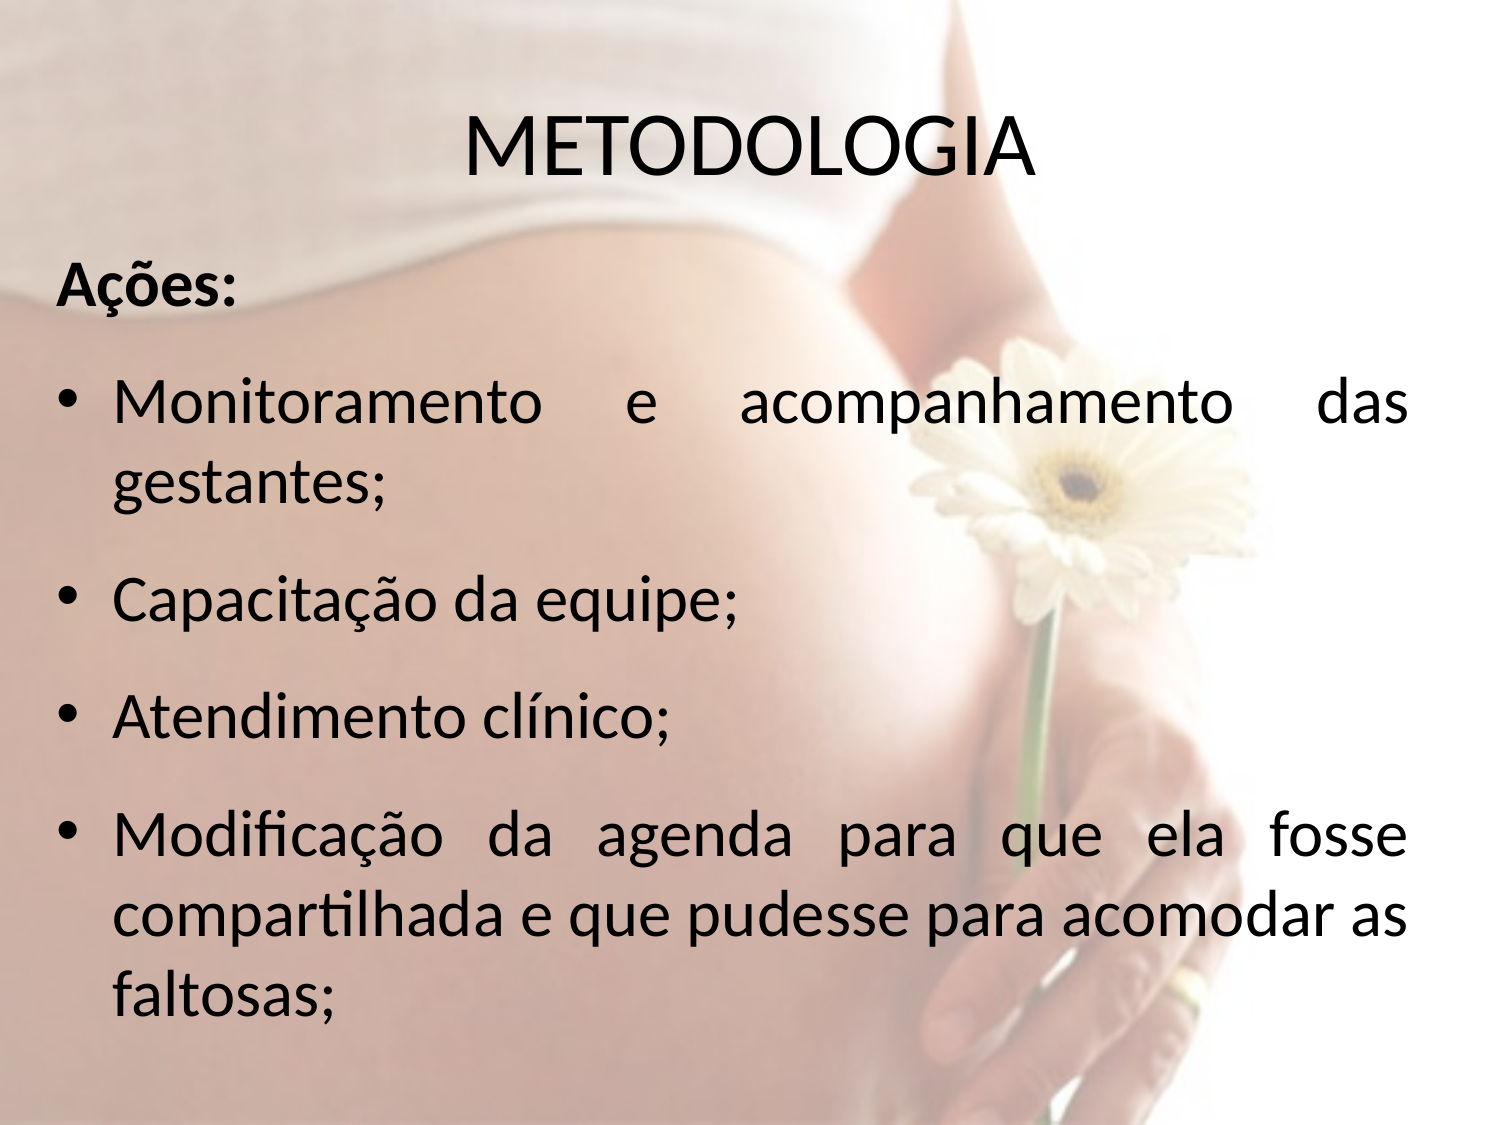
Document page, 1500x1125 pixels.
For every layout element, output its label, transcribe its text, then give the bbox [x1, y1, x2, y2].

title METODOLOGIA [75, 45, 1425, 231]
list Ações: Monitoramento e acompanhamento das gestantes; Capacitação da equipe; Atendimento clínico; Modificação da agenda para que ela fosse compartilhada e que pudesse para acomodar as faltosas; [41, 231, 1425, 1059]
